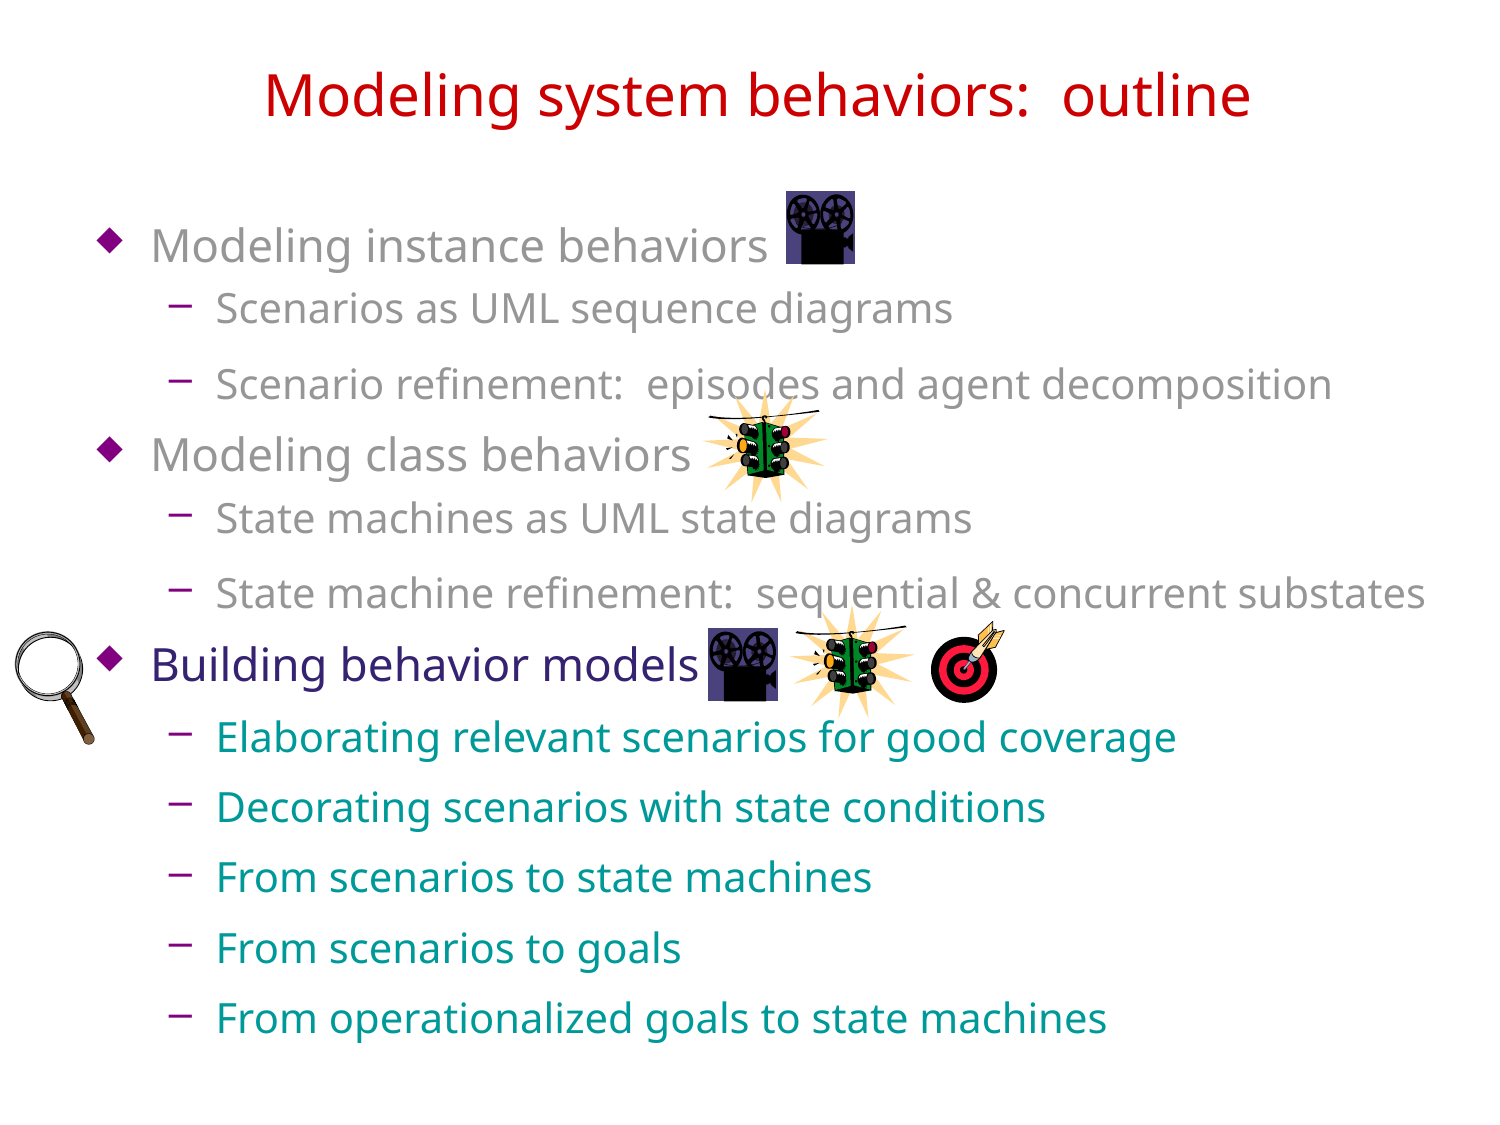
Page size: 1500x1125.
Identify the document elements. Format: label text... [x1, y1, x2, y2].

title Modeling system behaviors: outline [245, 30, 1270, 156]
picture [789, 604, 916, 719]
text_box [707, 627, 779, 702]
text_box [785, 190, 856, 265]
list Modeling instance behaviors Scenarios as UML sequence diagrams Scenario refinement: episodes and agent decomposition Modeling class behaviors State machines as UML state diagrams State machine refinement: sequential & concurrent substates Building behavior models Elaborating relevant scenarios for good coverage Decorating scenarios with state conditions From scenarios to state machines From scenarios to goals From operationalized goals to state machines [46, 210, 1484, 1027]
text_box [930, 621, 1005, 704]
picture [702, 388, 829, 504]
picture [14, 630, 95, 746]
